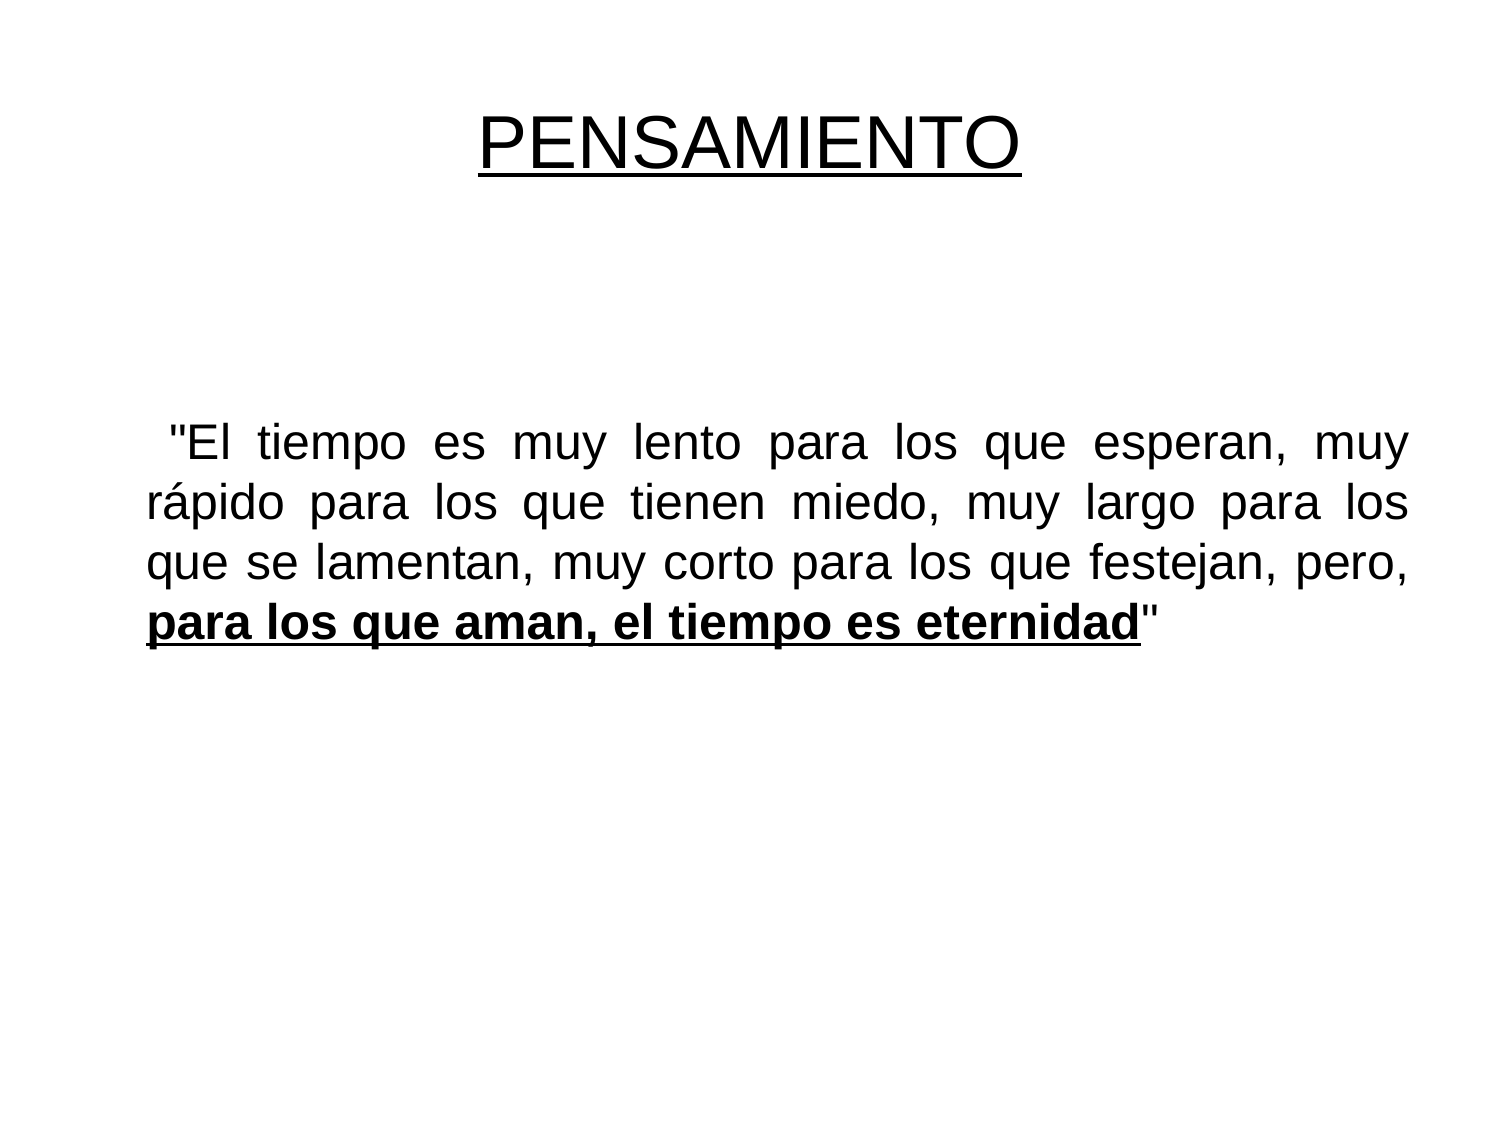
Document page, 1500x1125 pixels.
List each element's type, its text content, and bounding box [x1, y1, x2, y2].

title PENSAMIENTO [75, 45, 1425, 233]
list "El tiempo es muy lento para los que esperan, muy rápido para los que tienen miedo, muy largo para los que se lamentan, muy corto para los que festejan, pero, para los que aman, el tiempo es eternidad" [75, 262, 1425, 1005]
